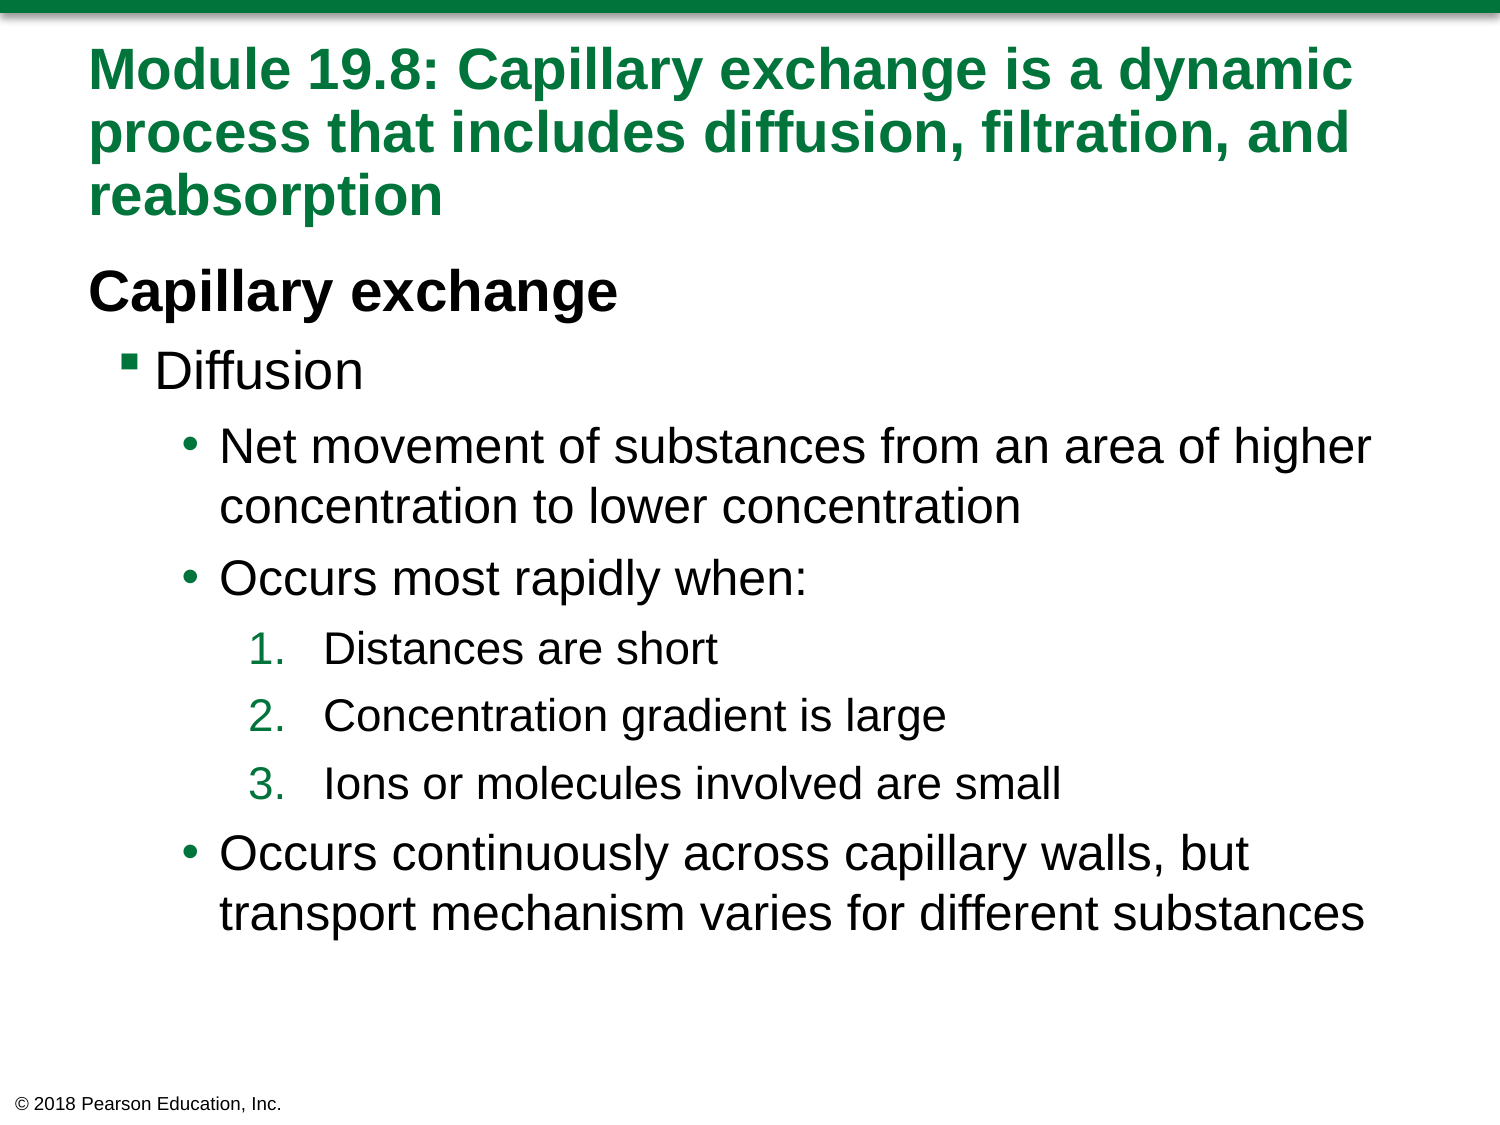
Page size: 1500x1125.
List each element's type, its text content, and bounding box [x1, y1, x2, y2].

list Capillary exchange Diffusion Net movement of substances from an area of higher concentration to lower concentration Occurs most rapidly when: Distances are short Concentration gradient is large Ions or molecules involved are small Occurs continuously across capillary walls, but transport mechanism varies for different substances [73, 245, 1433, 1026]
footer © 2018 Pearson Education, Inc. [0, 1081, 507, 1125]
title Module 19.8: Capillary exchange is a dynamic process that includes diffusion, filtration, and reabsorption [73, 31, 1433, 189]
